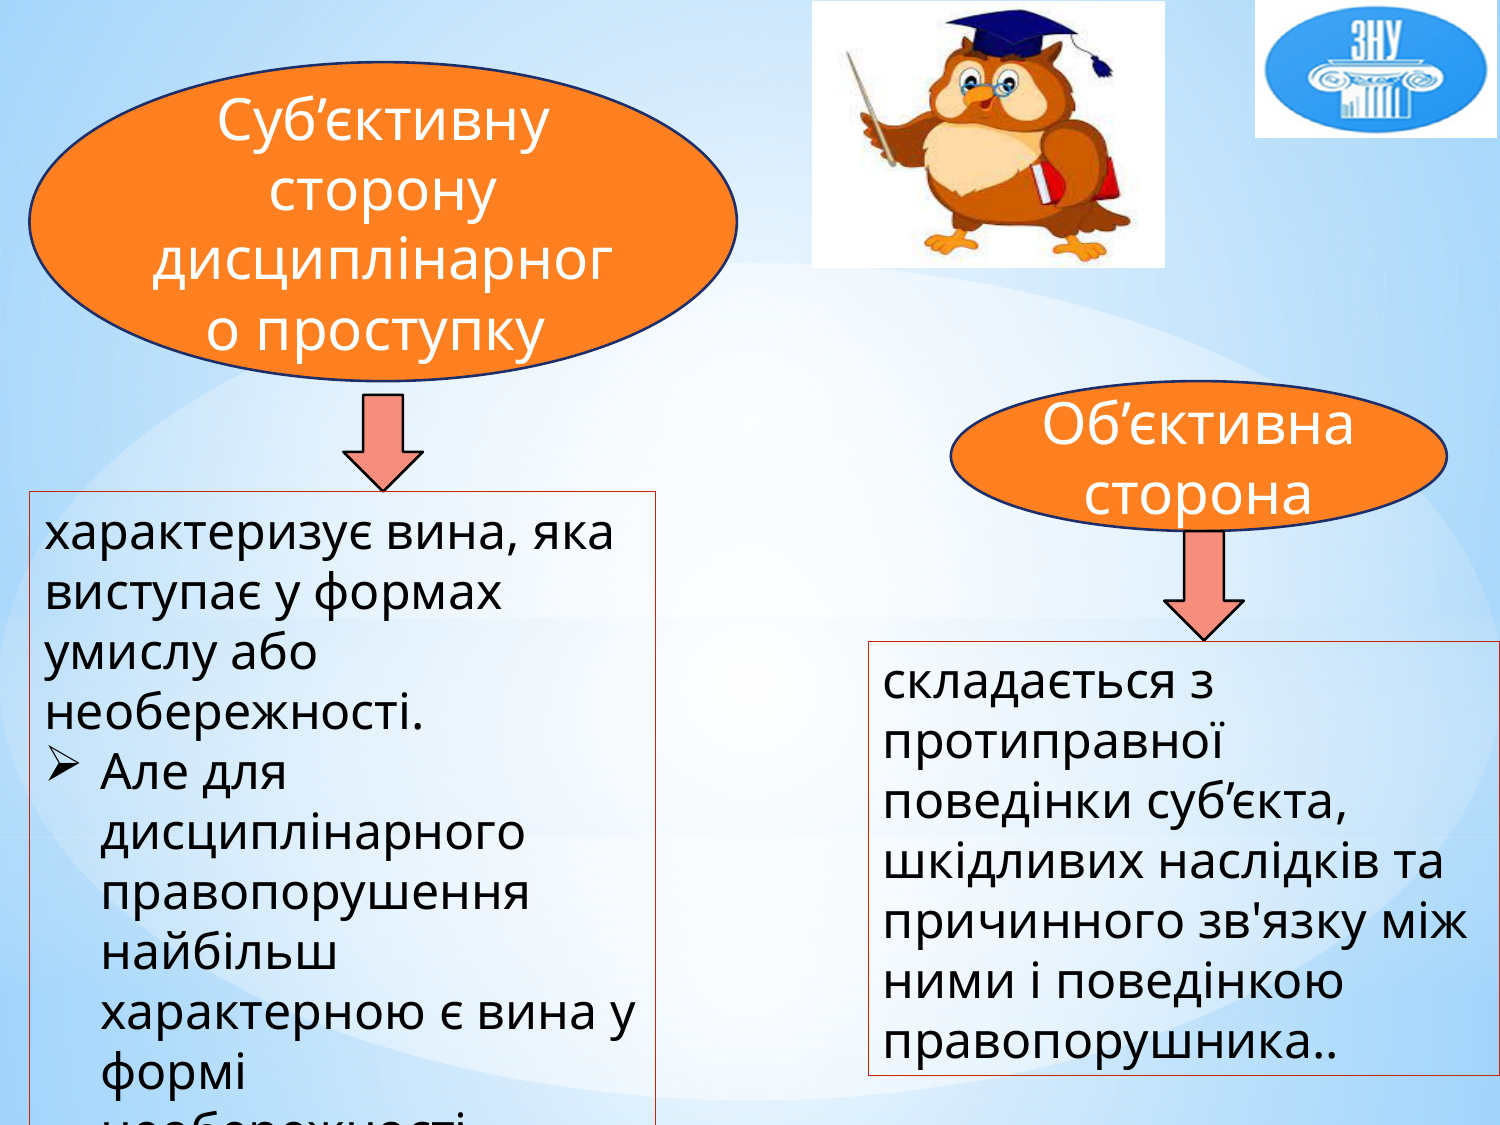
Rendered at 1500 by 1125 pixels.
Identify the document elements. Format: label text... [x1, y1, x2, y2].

picture [812, 0, 1165, 268]
text_box Суб’єктивну сторону дисциплінарного проступку [28, 60, 739, 383]
text_box характеризує вина, яка виступає у формах умислу або необережності. Але для дисциплінарного правопорушення найбільш характерною є вина у формі необережності. [29, 491, 656, 1125]
text_box [342, 393, 425, 491]
picture [1254, 0, 1498, 138]
text_box складається з протиправної поведінки суб’єкта, шкідливих наслідків та причинного зв'язку між ними і поведінкою правопорушника.. [868, 641, 1500, 1076]
text_box Об’єктивна сторона [949, 379, 1449, 533]
text_box [1163, 529, 1245, 641]
